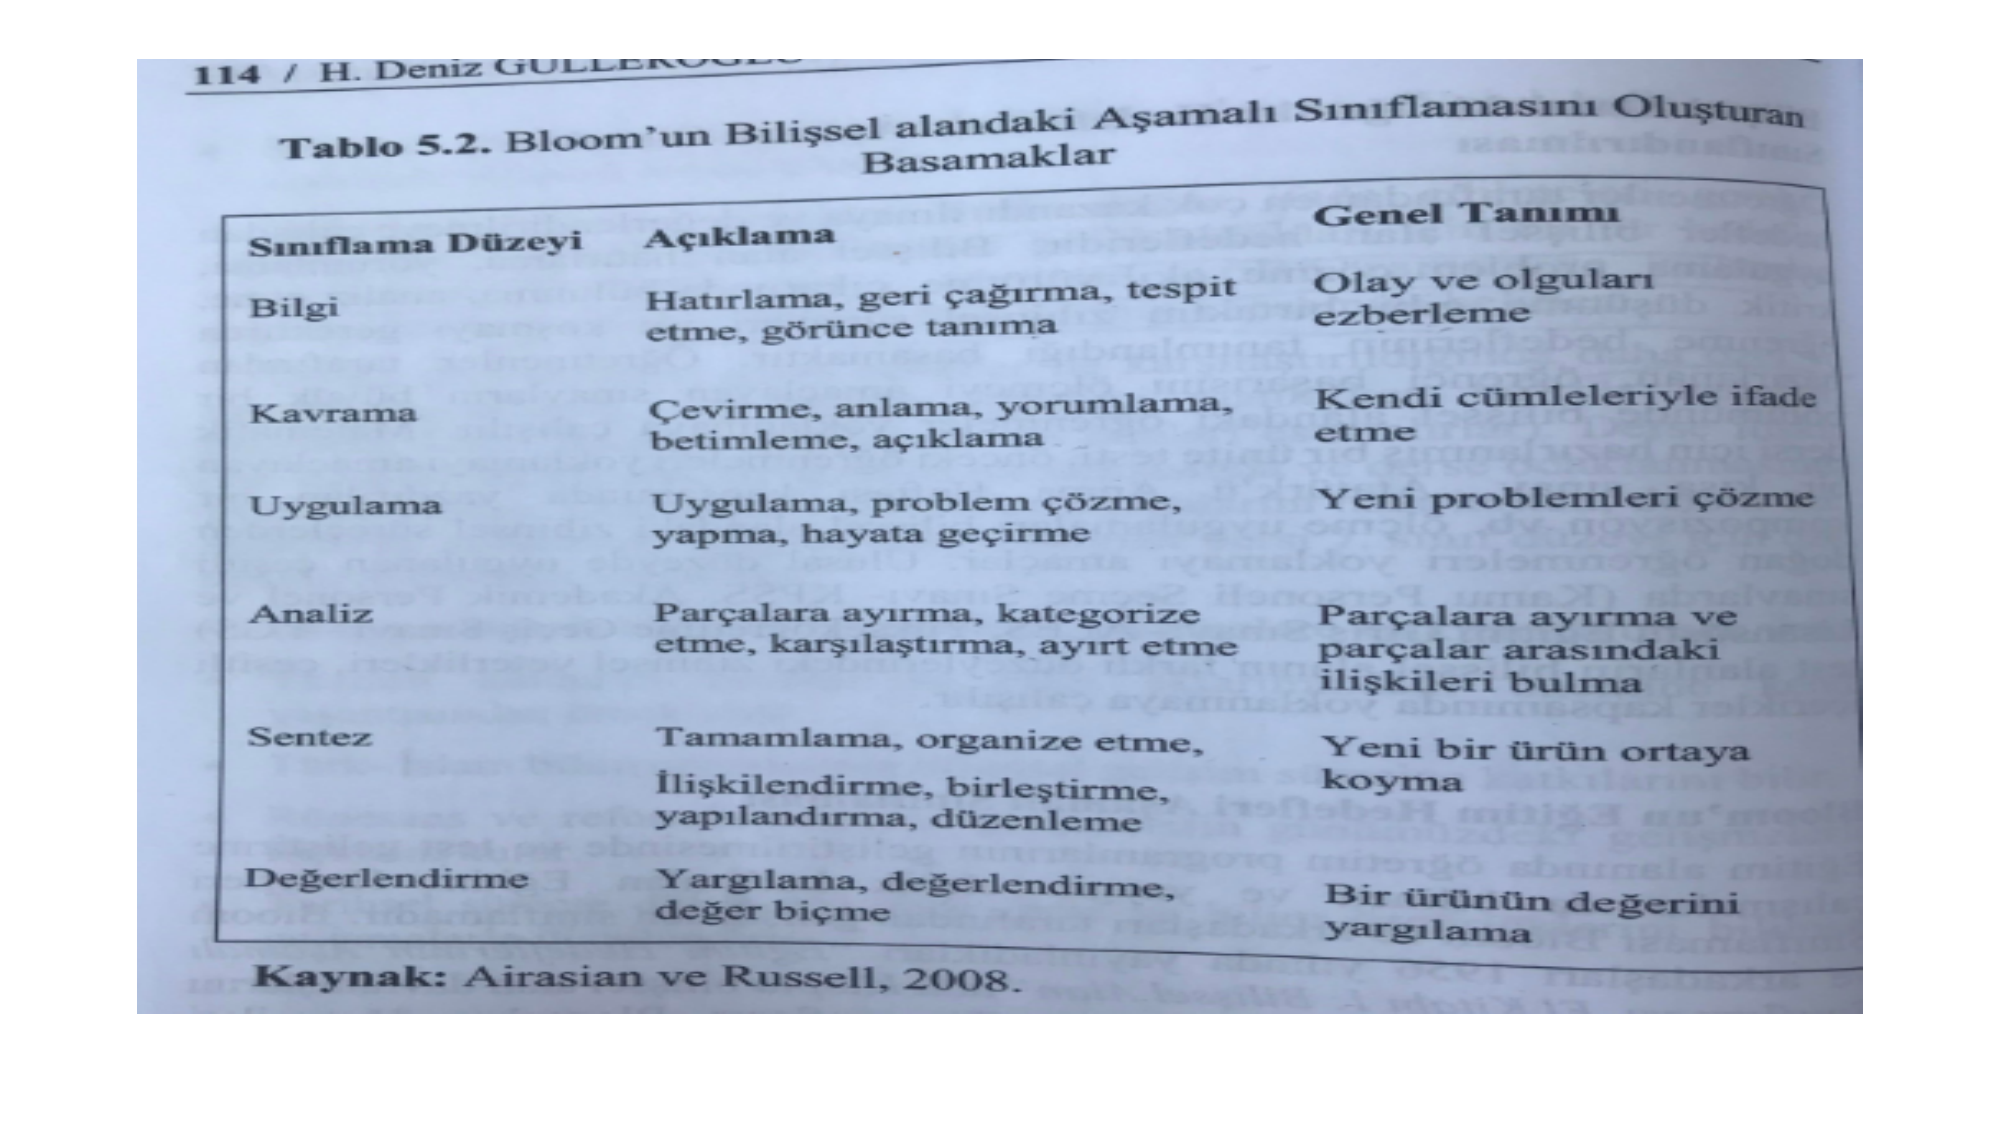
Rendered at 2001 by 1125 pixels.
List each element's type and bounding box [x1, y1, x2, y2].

list [137, 59, 1863, 1014]
